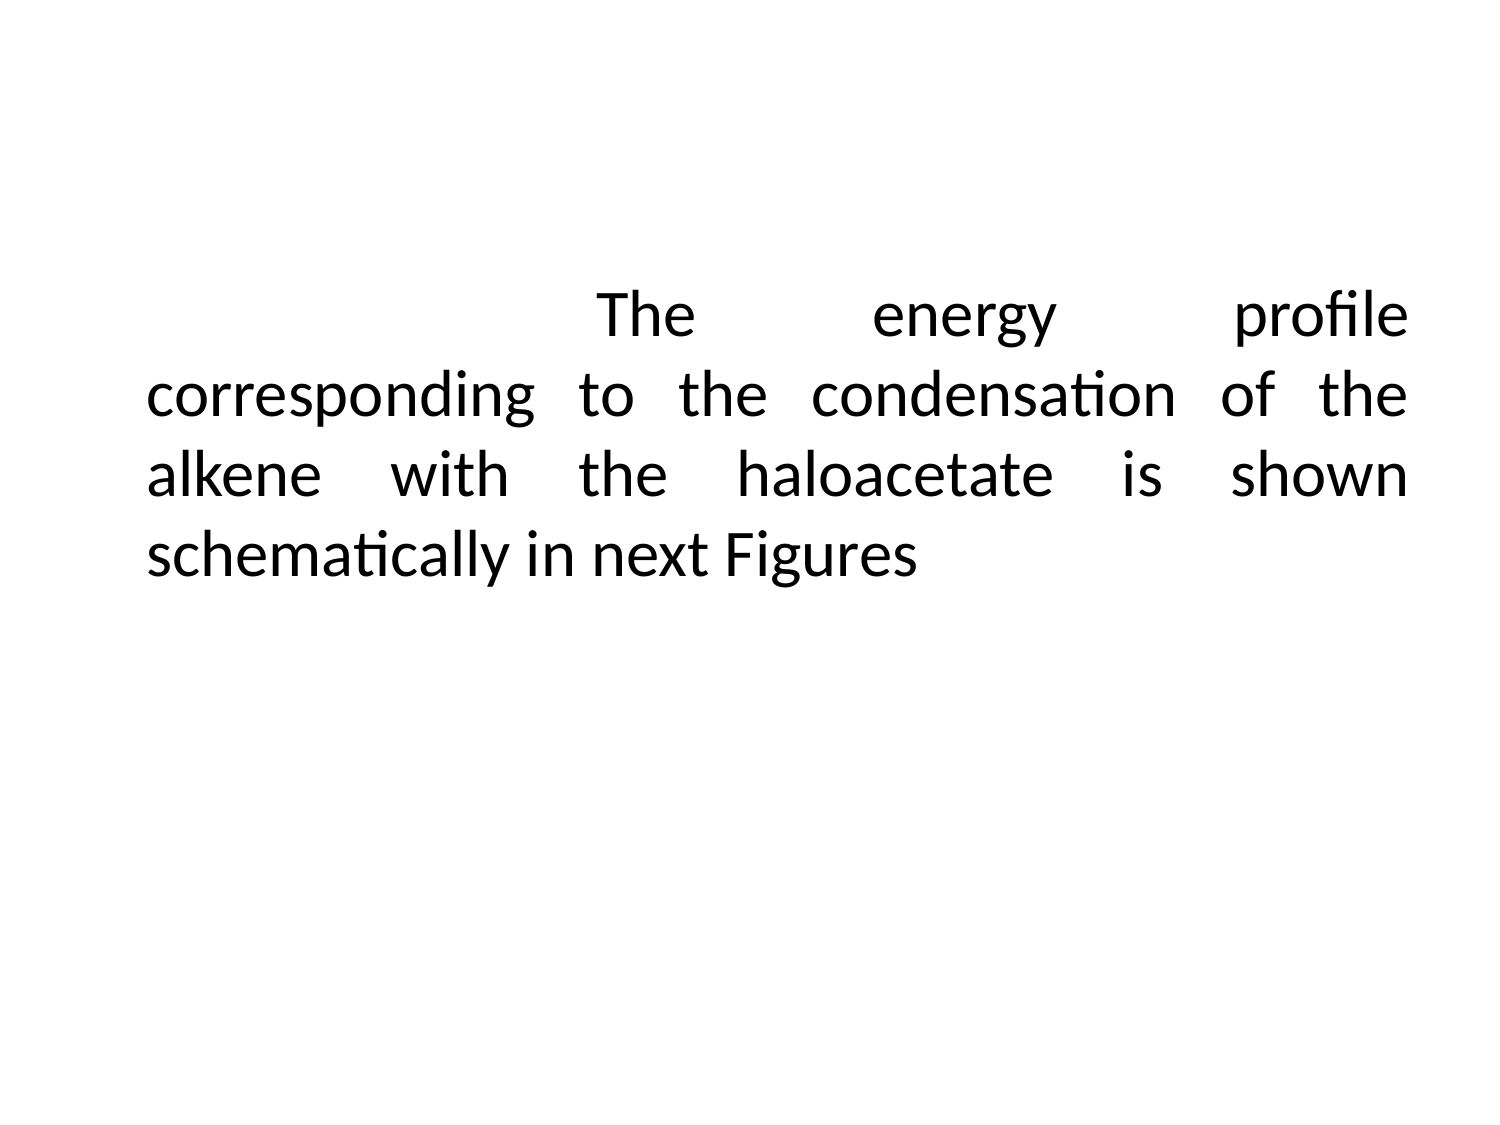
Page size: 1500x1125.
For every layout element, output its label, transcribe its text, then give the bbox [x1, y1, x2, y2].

list The energy profile corresponding to the condensation of the alkene with the haloacetate is shown schematically in next Figures [75, 262, 1425, 1005]
